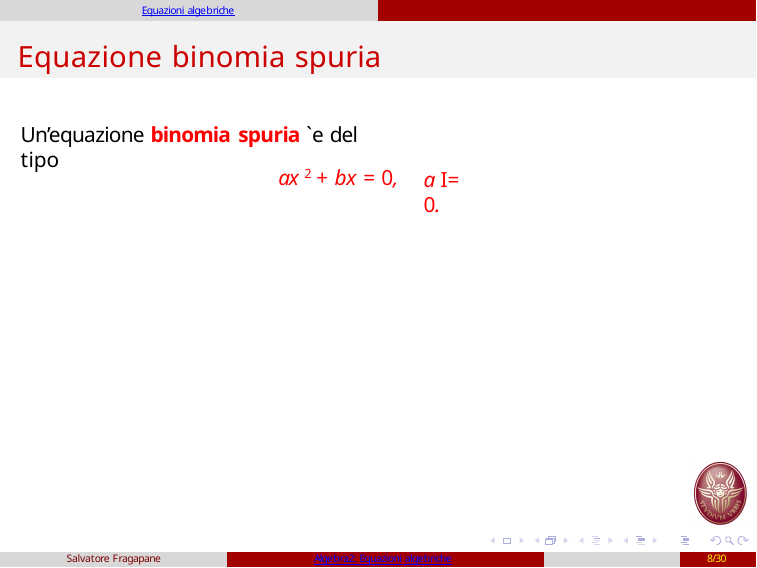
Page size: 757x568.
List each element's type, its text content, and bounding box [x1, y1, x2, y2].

text_box [0, 20, 756, 79]
text_box 8/30 [705, 552, 732, 565]
text_box [680, 551, 756, 567]
slide_number Salvatore Fragapane [64, 552, 163, 568]
text_box [226, 551, 544, 567]
text_box [377, 0, 756, 20]
text_box Un’equazione binomia spuria `e del tipo [18, 121, 373, 172]
text_box [544, 551, 680, 567]
text_box Equazioni algebriche [139, 3, 238, 19]
text_box a I= 0. [421, 167, 480, 217]
picture [690, 458, 750, 528]
title Equazione binomia spuria [15, 38, 741, 133]
text_box [0, 551, 226, 567]
footer Algebra2: Equazioni algebriche [312, 552, 459, 568]
text_box ax 2 + bx = 0, [276, 163, 402, 190]
